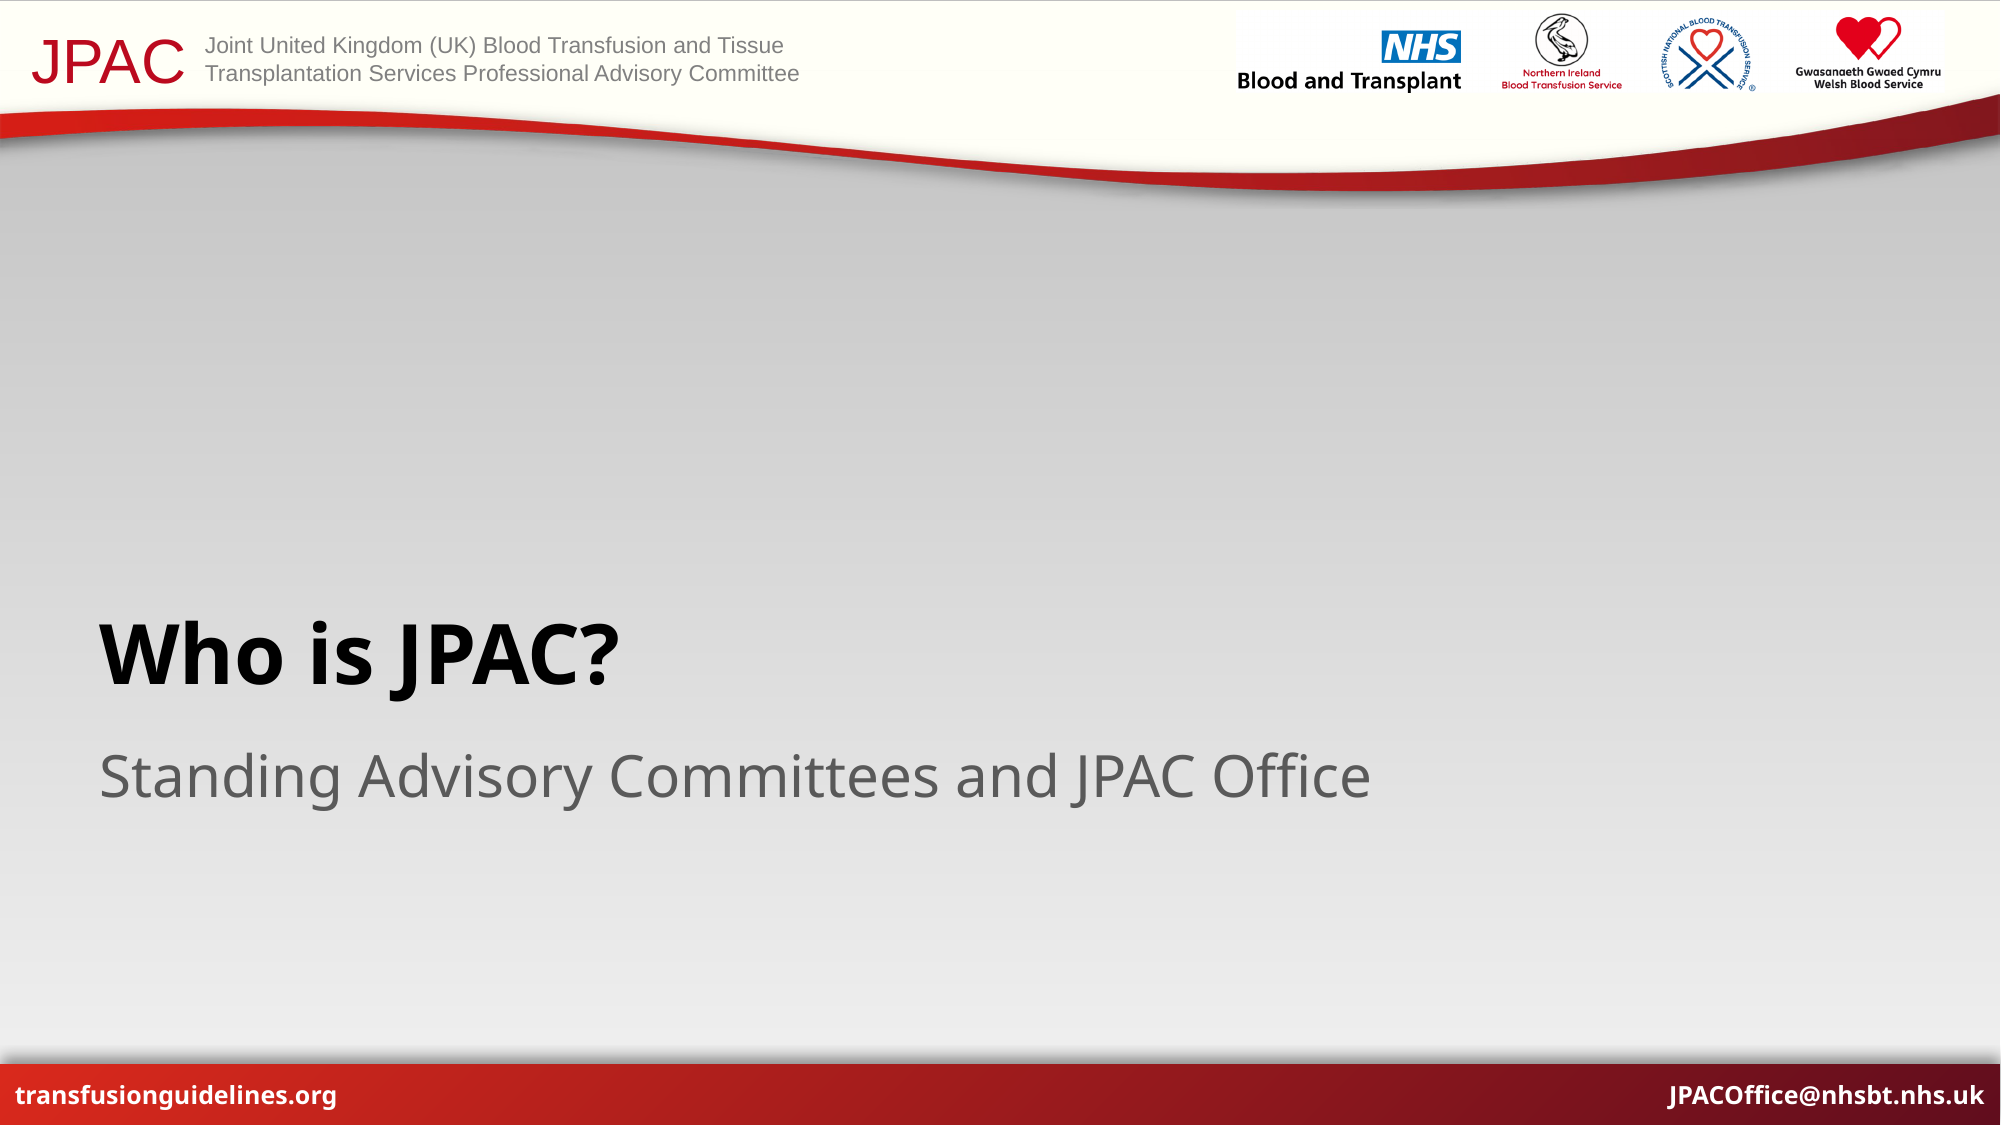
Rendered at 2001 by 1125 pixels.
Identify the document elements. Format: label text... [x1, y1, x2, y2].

title Who is JPAC? [84, 280, 1916, 711]
list Standing Advisory Committees and JPAC Office [84, 739, 1916, 1035]
picture [0, 1, 2000, 209]
